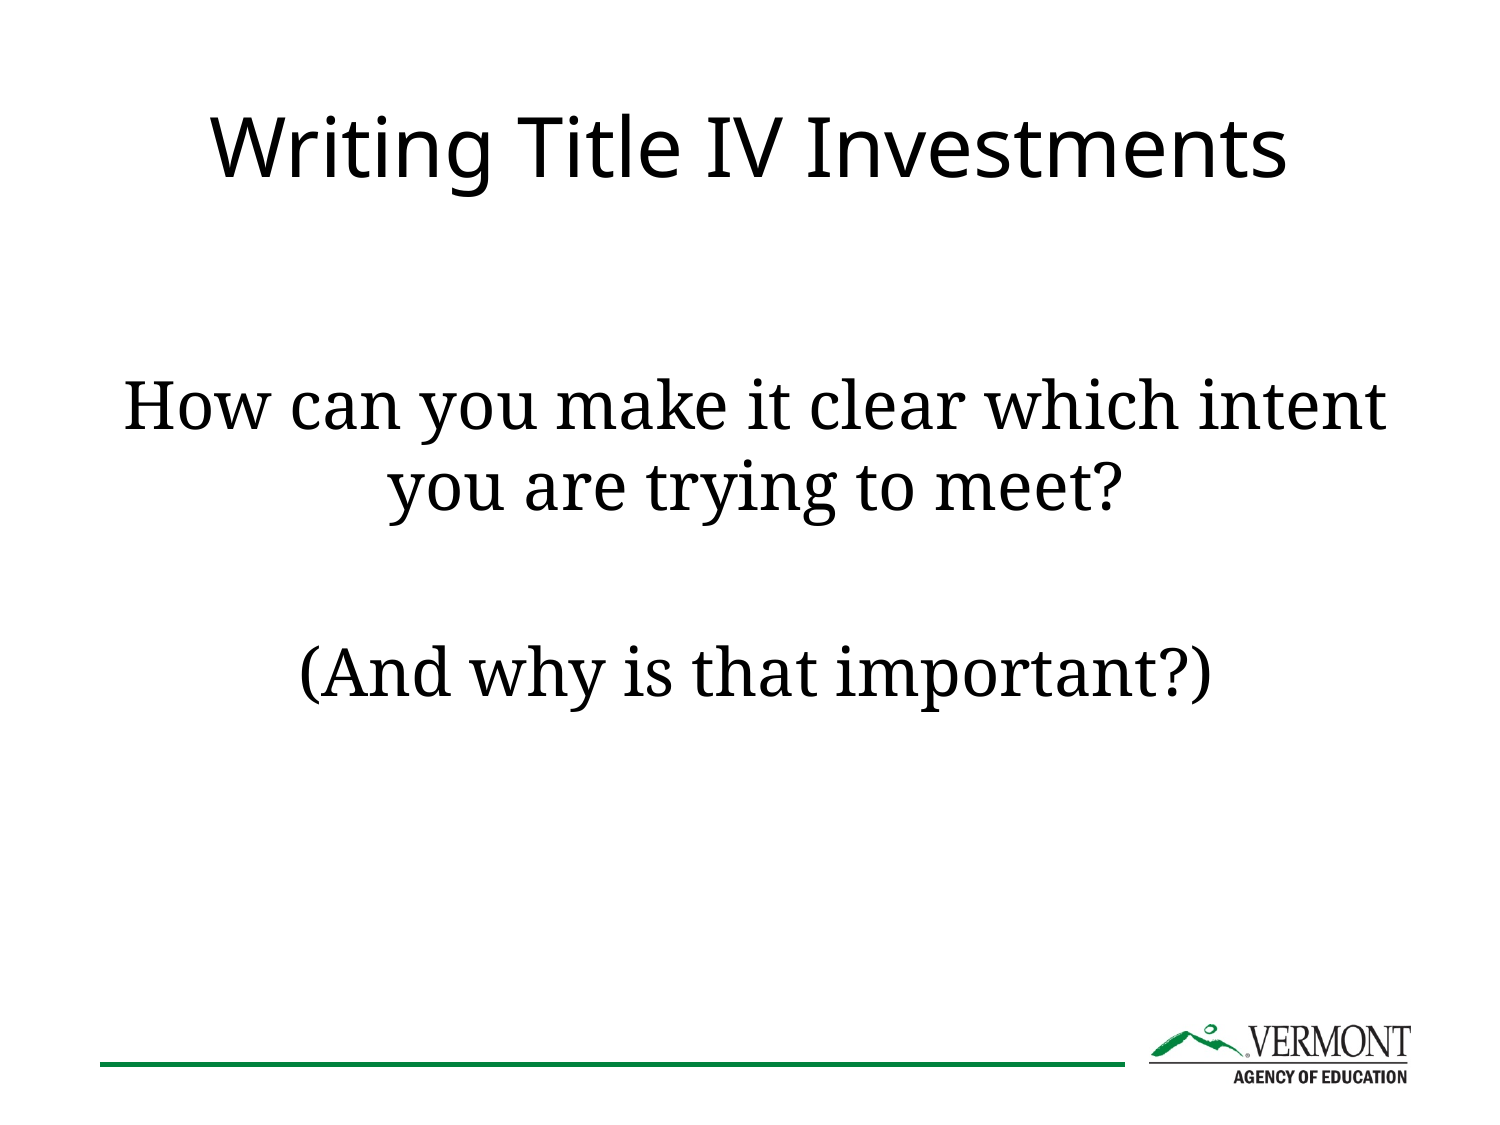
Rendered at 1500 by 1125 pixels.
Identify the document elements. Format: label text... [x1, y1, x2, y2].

list How can you make it clear which intent you are trying to meet? (And why is that important?) [87, 262, 1425, 975]
title Writing Title IV Investments [75, 50, 1425, 238]
picture [1149, 1024, 1411, 1101]
